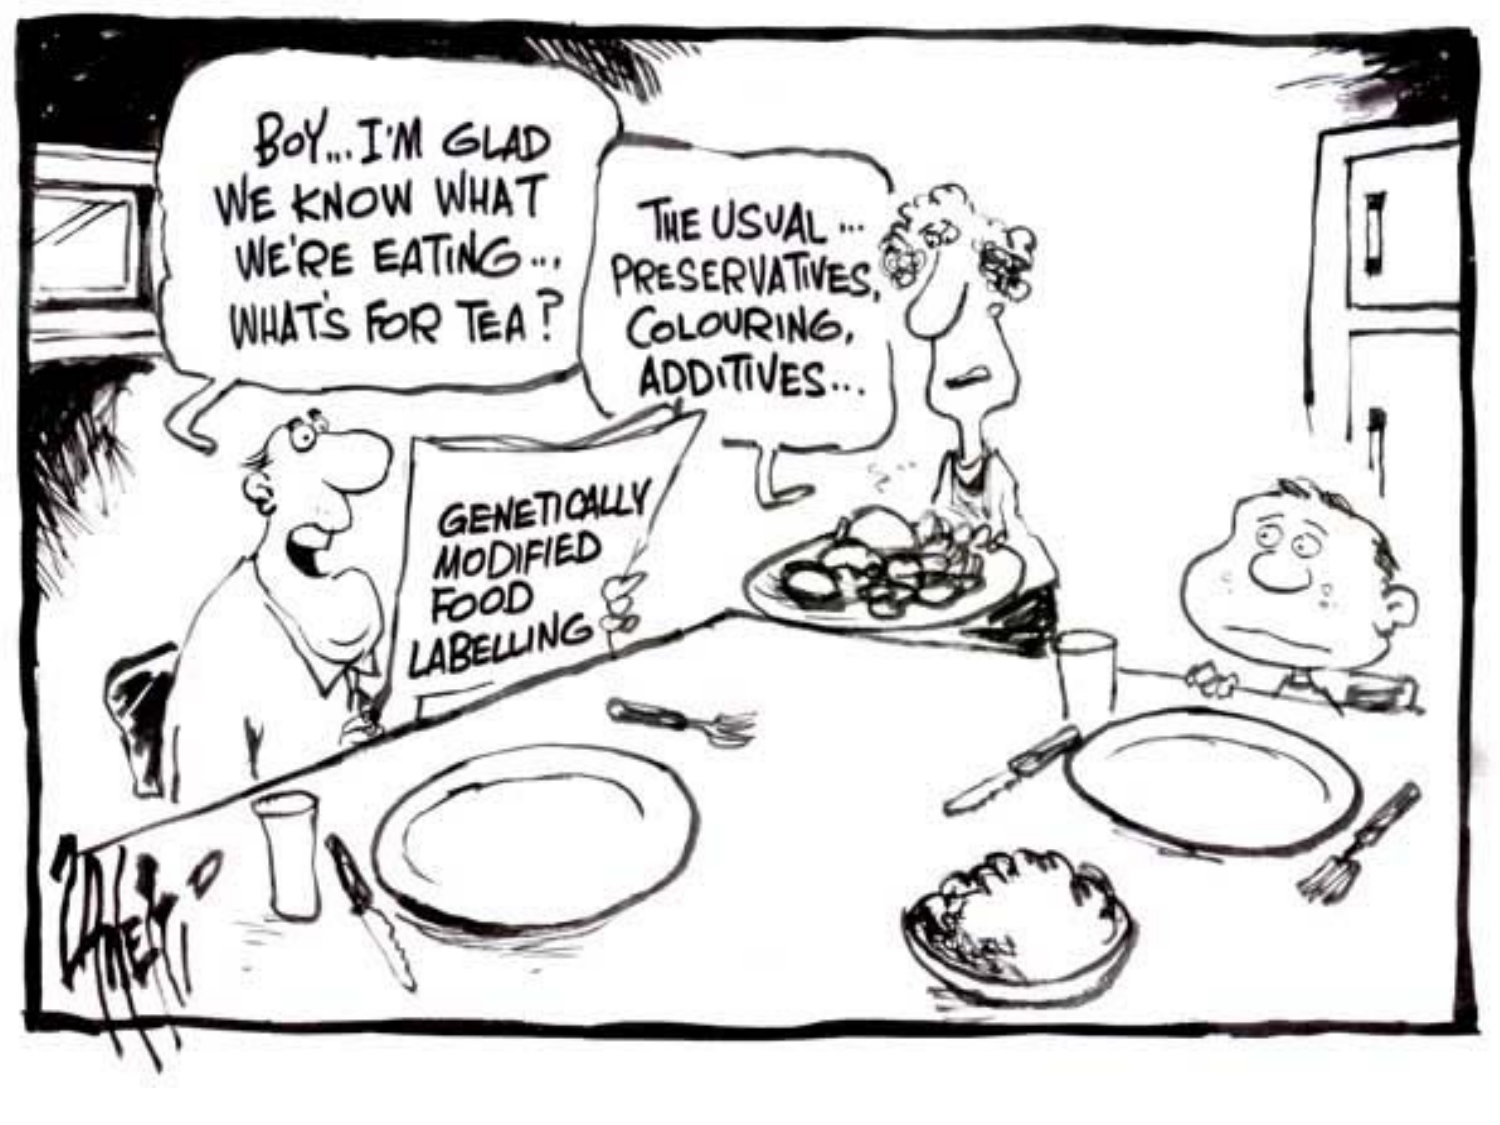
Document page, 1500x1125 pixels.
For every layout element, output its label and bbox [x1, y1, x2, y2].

list [0, 0, 1500, 1088]
